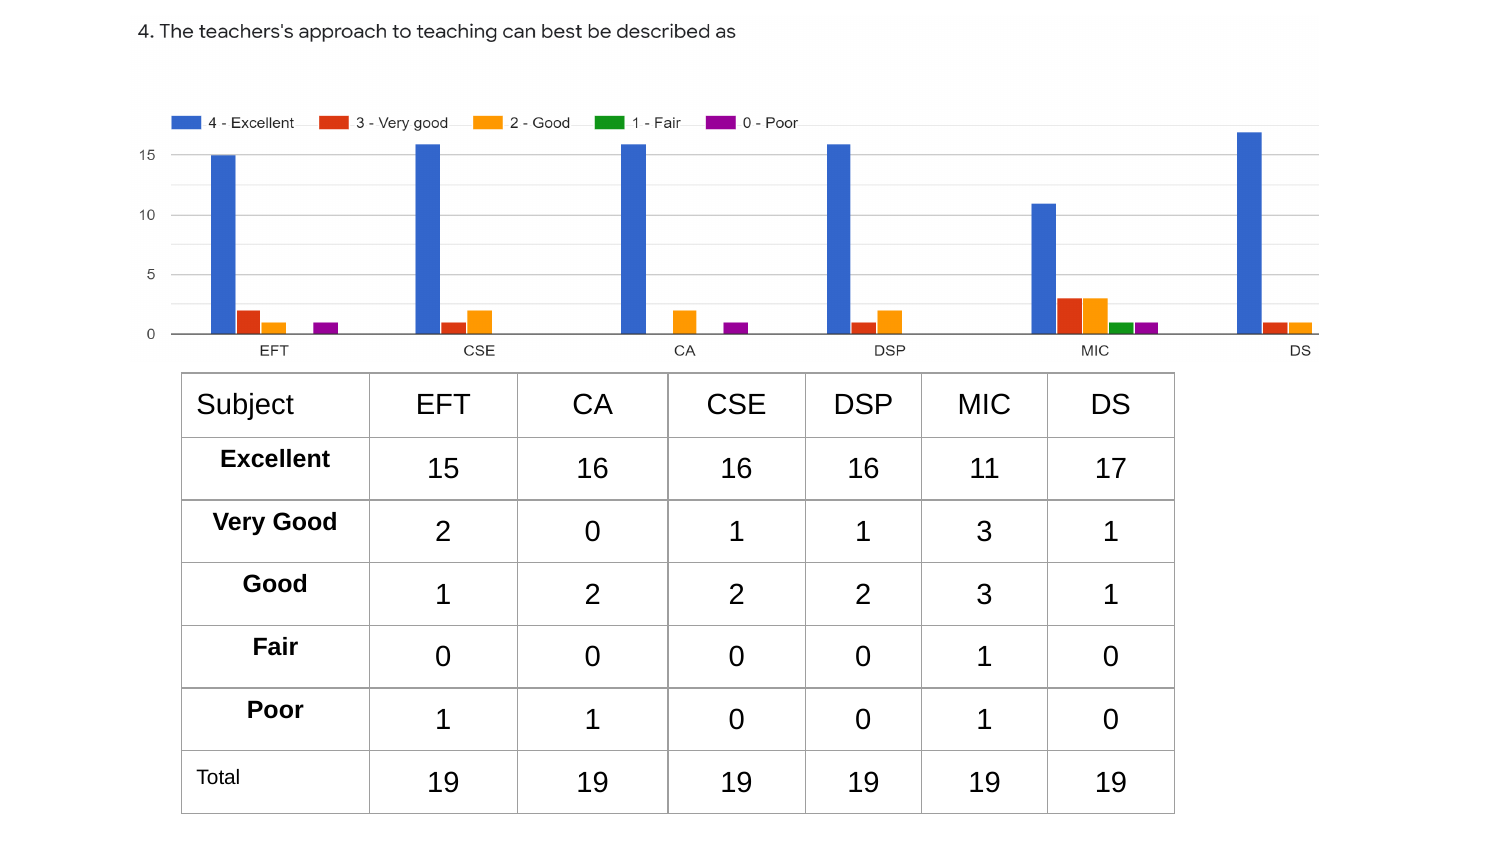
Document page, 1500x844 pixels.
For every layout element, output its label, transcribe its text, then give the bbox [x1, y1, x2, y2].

table_cell 11 [922, 438, 1047, 499]
table_cell Total [182, 751, 369, 813]
table_cell 19 [370, 751, 517, 813]
table_header Subject [182, 374, 369, 437]
table_cell 1 [669, 501, 805, 562]
table_cell 0 [806, 689, 921, 750]
table_cell Very Good [182, 501, 369, 562]
table_header CSE [669, 374, 805, 437]
table_cell 16 [669, 438, 805, 499]
table_cell 0 [518, 626, 667, 687]
table_cell 2 [806, 563, 921, 625]
table_cell 15 [370, 438, 517, 499]
table_cell Poor [182, 689, 369, 750]
table_cell 2 [518, 563, 667, 625]
table_cell 1 [370, 563, 517, 625]
table_cell 3 [922, 501, 1047, 562]
table_cell 0 [669, 626, 805, 687]
table_cell 19 [806, 751, 921, 813]
table_header DS [1048, 374, 1174, 437]
table_header MIC [922, 374, 1047, 437]
table_cell 0 [1048, 626, 1174, 687]
table_header CA [518, 374, 667, 437]
table_cell 1 [1048, 563, 1174, 625]
picture [130, 15, 1320, 363]
table_cell 17 [1048, 438, 1174, 499]
table_header EFT [370, 374, 517, 437]
table_cell 19 [518, 751, 667, 813]
table_cell 1 [370, 689, 517, 750]
table_cell 0 [1048, 689, 1174, 750]
table_cell 16 [518, 438, 667, 499]
table_cell 0 [806, 626, 921, 687]
table_cell Fair [182, 626, 369, 687]
table_cell 1 [922, 689, 1047, 750]
table_cell Good [182, 563, 369, 625]
table_cell 3 [922, 563, 1047, 625]
table_header DSP [806, 374, 921, 437]
table_cell 1 [518, 689, 667, 750]
table_cell 19 [922, 751, 1047, 813]
table_cell 19 [669, 751, 805, 813]
table_cell 2 [669, 563, 805, 625]
table_cell 19 [1048, 751, 1174, 813]
table_cell 16 [806, 438, 921, 499]
table_cell 1 [922, 626, 1047, 687]
table_cell 0 [370, 626, 517, 687]
table_cell 1 [1048, 501, 1174, 562]
table_cell Excellent [182, 438, 369, 499]
table_cell 1 [806, 501, 921, 562]
table_cell 2 [370, 501, 517, 562]
table_cell 0 [518, 501, 667, 562]
table_cell 0 [669, 689, 805, 750]
